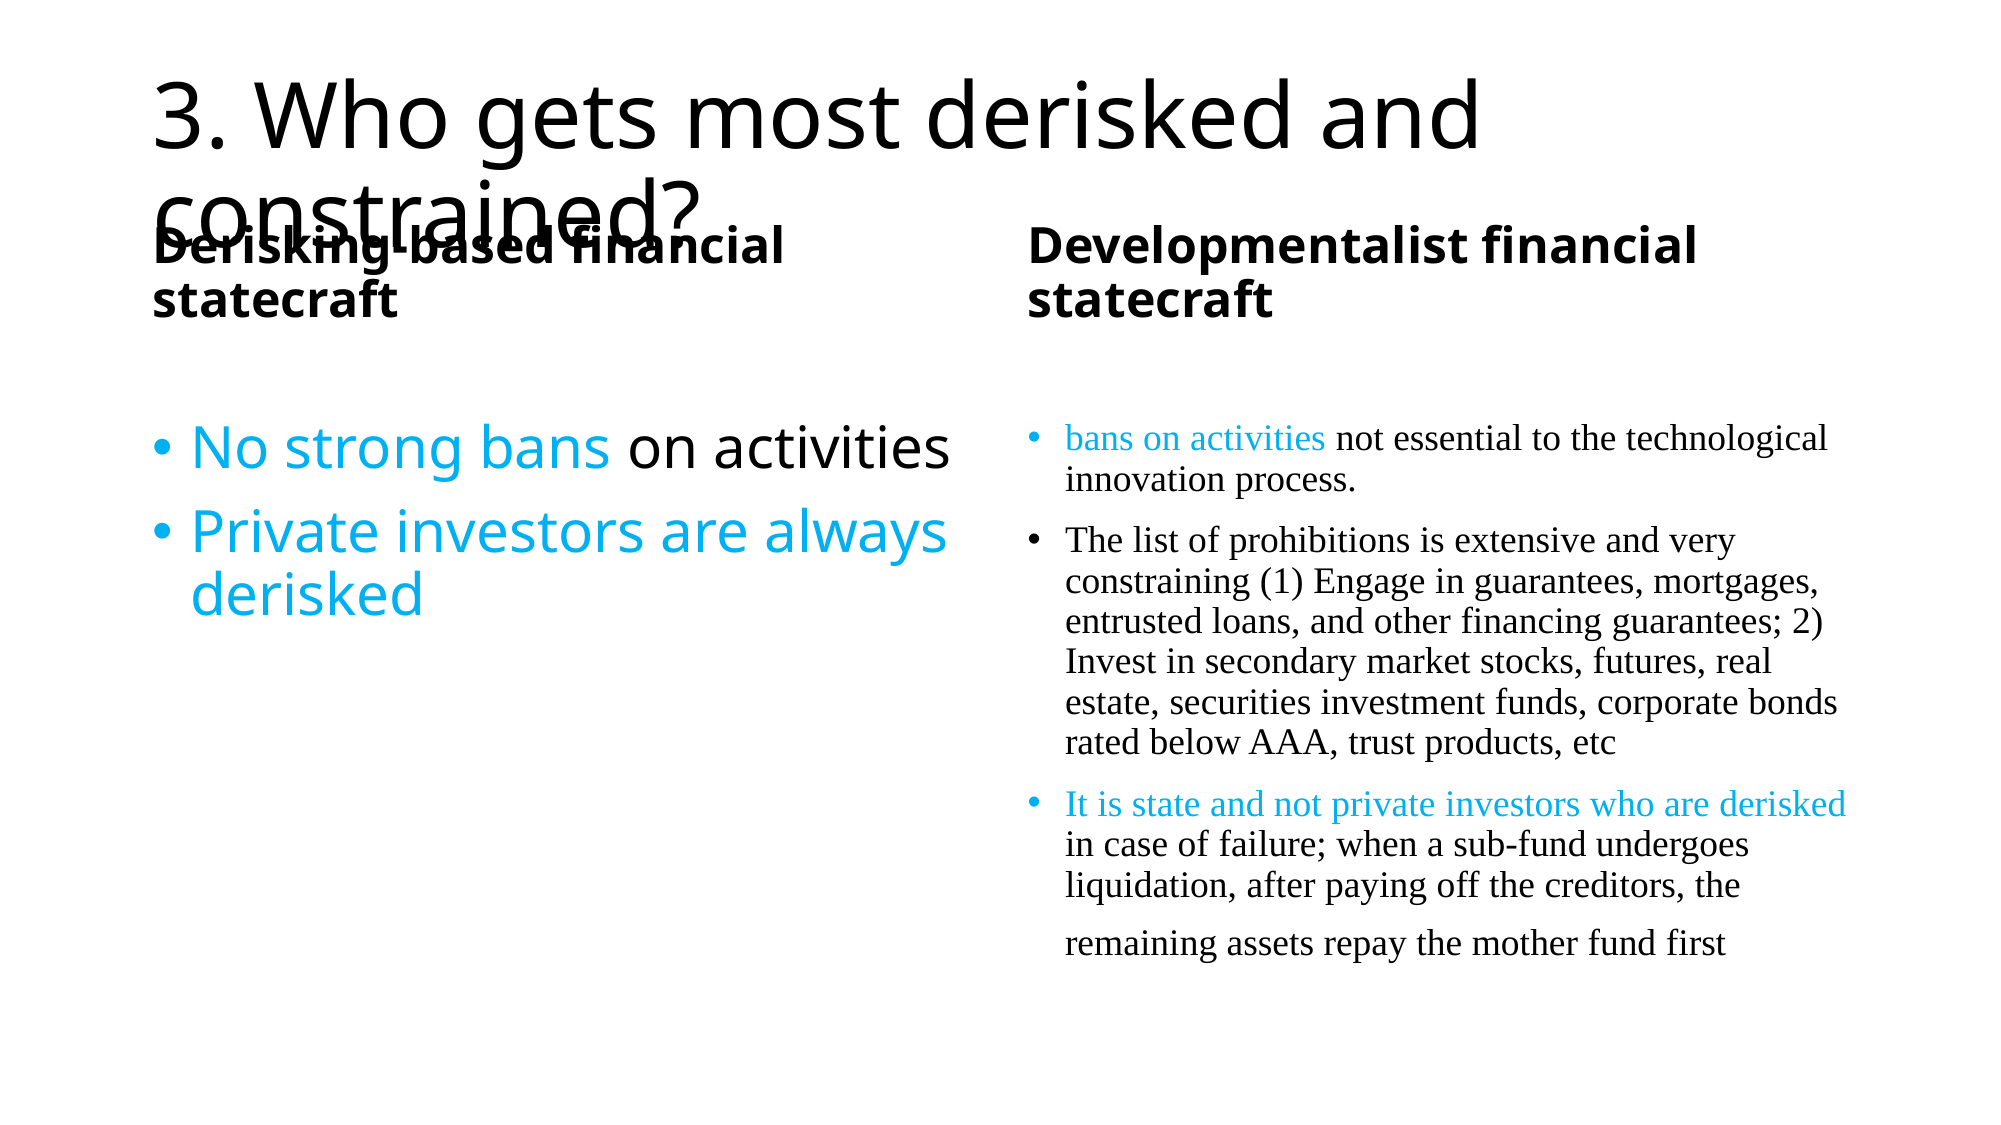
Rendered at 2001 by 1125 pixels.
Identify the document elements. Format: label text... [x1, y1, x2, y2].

list bans on activities not essential to the technological innovation process. The list of prohibitions is extensive and very constraining (1) Engage in guarantees, mortgages, entrusted loans, and other financing guarantees; 2) Invest in secondary market stocks, futures, real estate, securities investment funds, corporate bonds rated below AAA, trust products, etc It is state and not private investors who are derisked in case of failure; when a sub-fund undergoes liquidation, after paying off the creditors, the remaining assets repay the mother fund first [1012, 410, 1863, 1016]
list No strong bans on activities Private investors are always derisked [137, 410, 984, 1016]
list Developmentalist financial statecraft [1012, 275, 1863, 410]
title 3. Who gets most derisked and constrained? [137, 59, 1863, 278]
list Derisking-based financial statecraft [137, 275, 984, 410]
